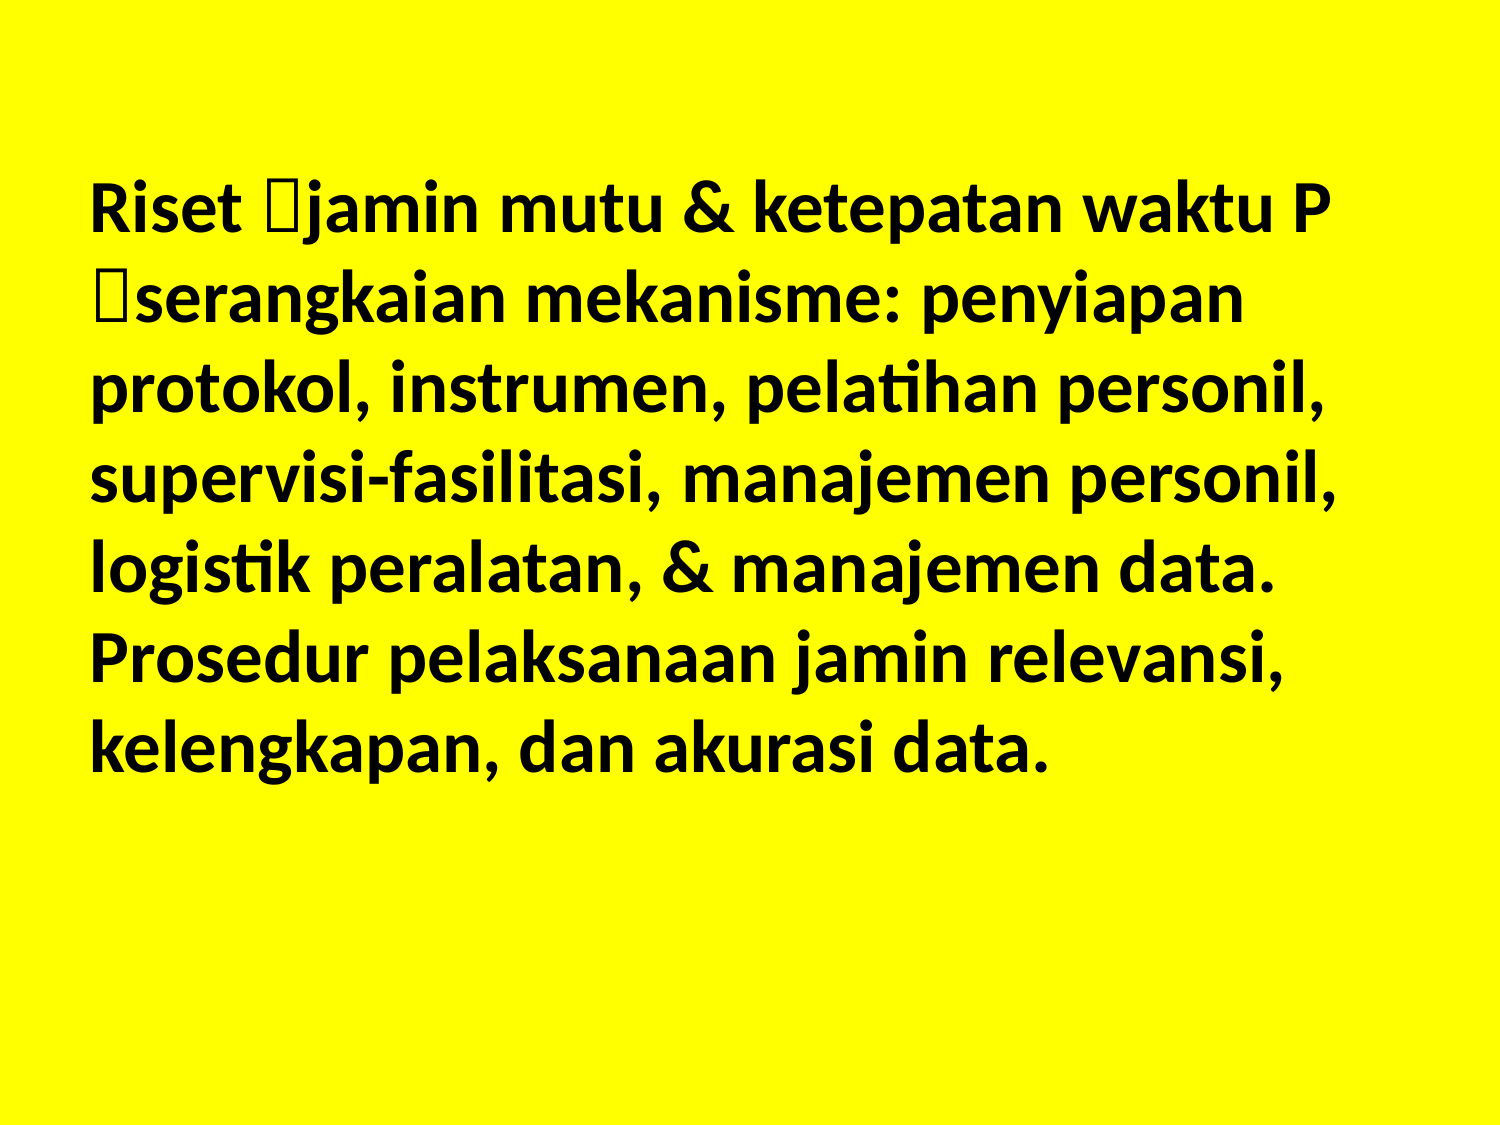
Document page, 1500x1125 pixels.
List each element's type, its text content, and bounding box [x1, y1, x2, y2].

text_box Riset jamin mutu & ketepatan waktu P serangkaian mekanisme: penyiapan protokol, instrumen, pelatihan personil, supervisi-fasilitasi, manajemen personil, logistik peralatan, & manajemen data. Prosedur pelaksanaan jamin relevansi, kelengkapan, dan akurasi data. [74, 149, 1413, 885]
